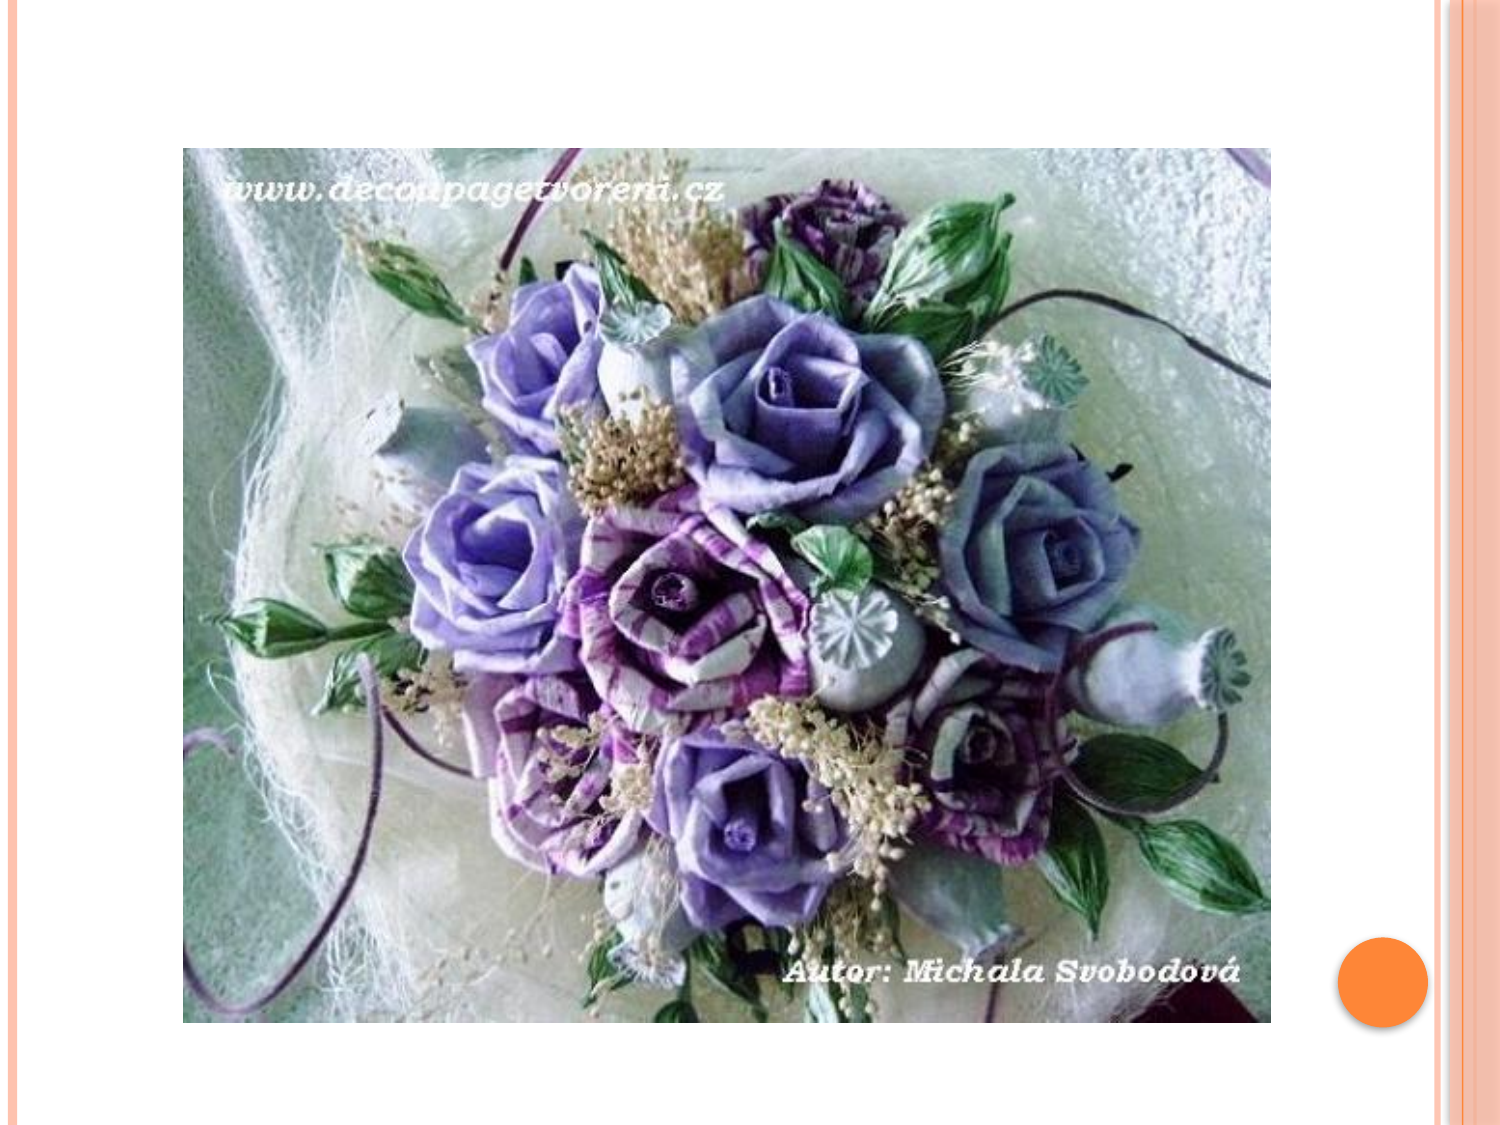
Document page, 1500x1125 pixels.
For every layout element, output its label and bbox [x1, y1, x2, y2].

picture [182, 148, 1271, 1023]
